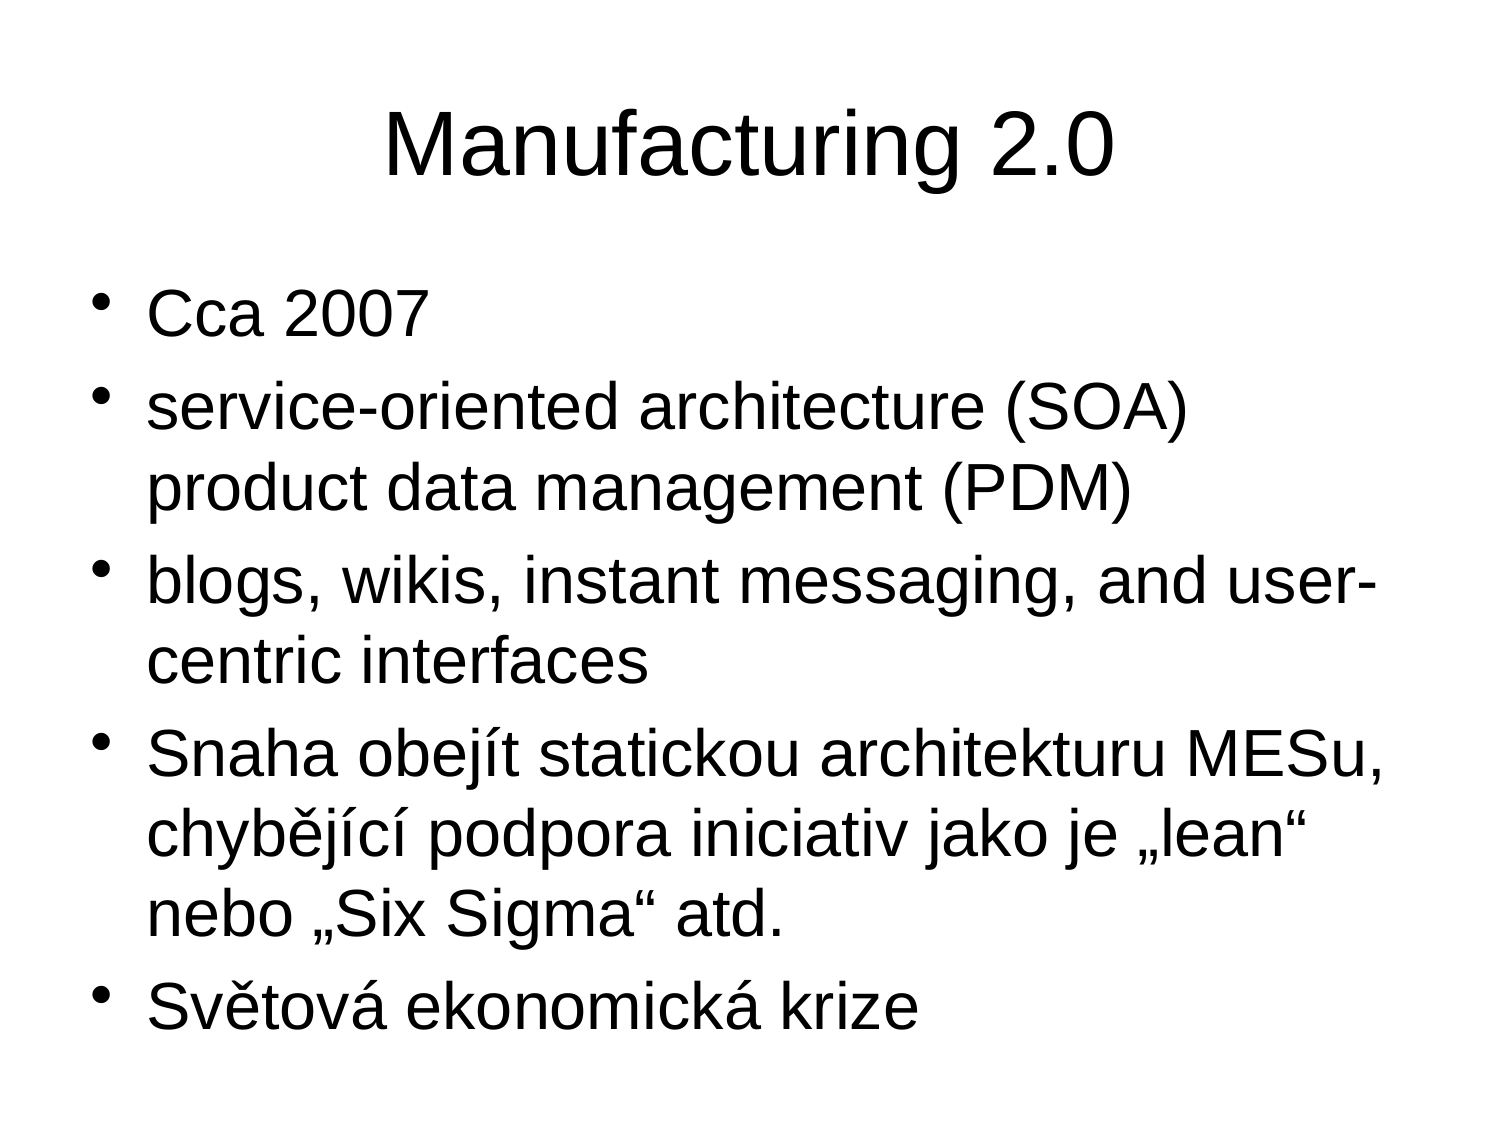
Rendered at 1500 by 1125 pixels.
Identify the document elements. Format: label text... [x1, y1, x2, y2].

title Manufacturing 2.0 [74, 44, 1426, 233]
list Cca 2007 service-oriented architecture (SOA) product data management (PDM) blogs, wikis, instant messaging, and user-centric interfaces Snaha obejít statickou architekturu MESu, chybějící podpora iniciativ jako je „lean“ nebo „Six Sigma“ atd. Světová ekonomická krize [74, 262, 1426, 1006]
